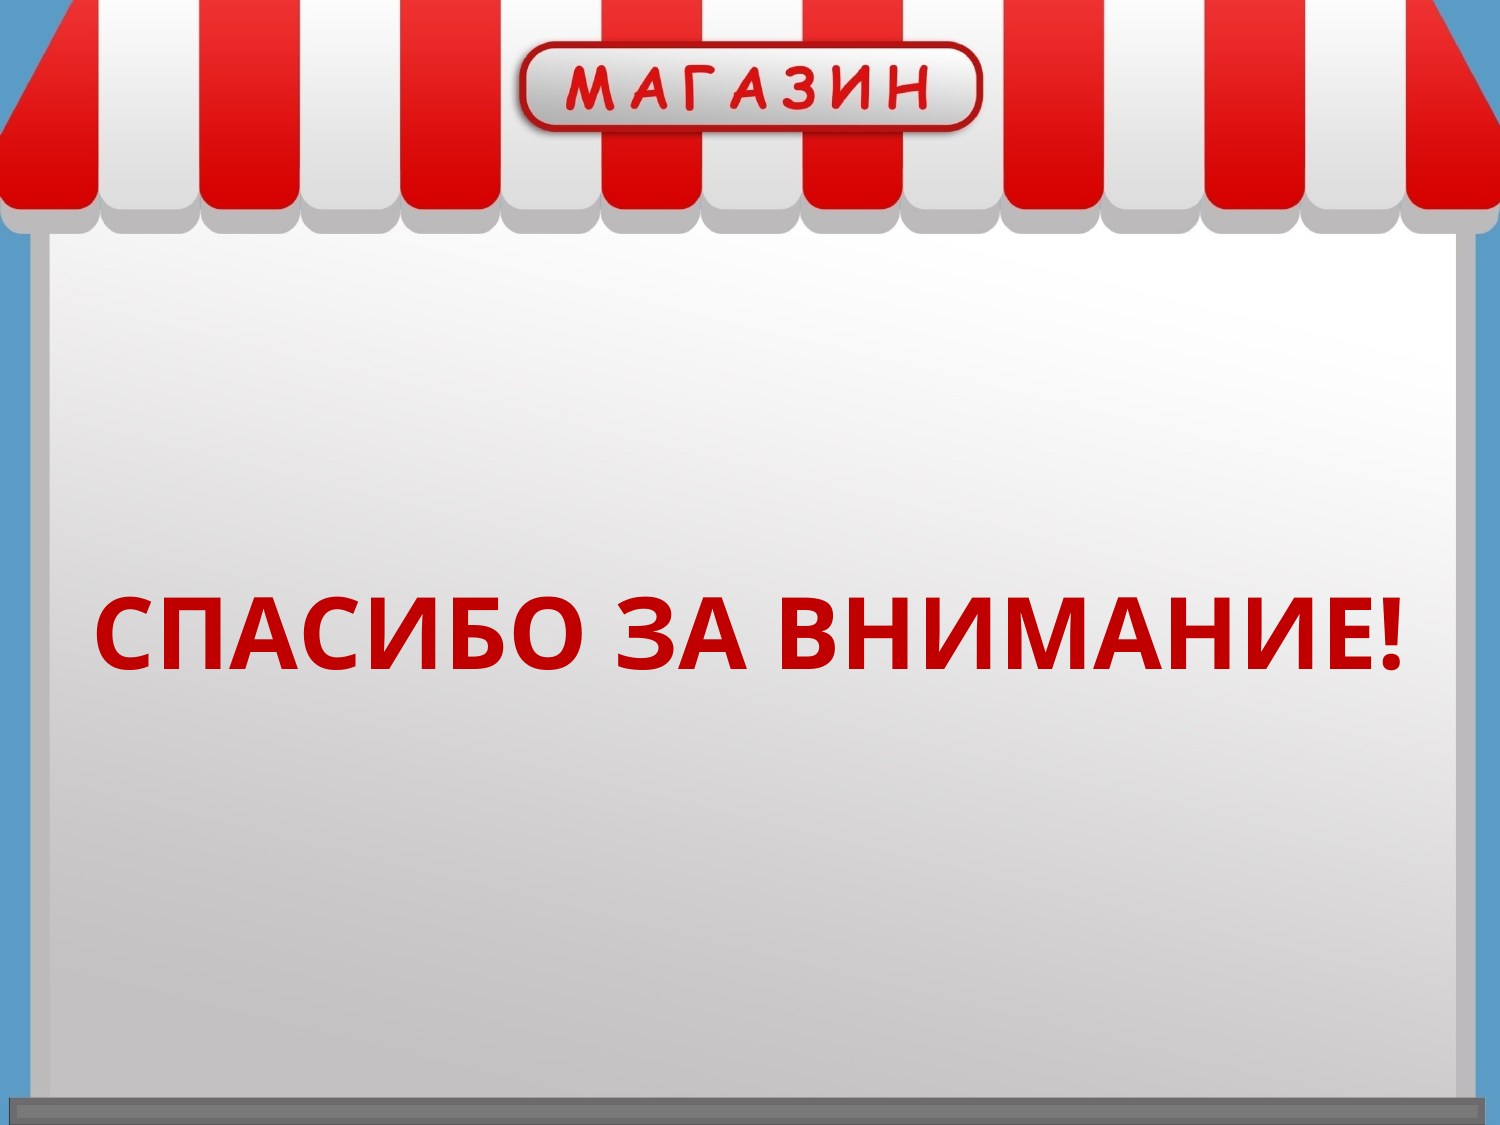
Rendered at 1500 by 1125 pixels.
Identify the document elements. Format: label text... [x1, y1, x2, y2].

text_box СПАСИБО ЗА ВНИМАНИЕ! [76, 562, 1422, 698]
picture [0, 0, 1500, 1125]
